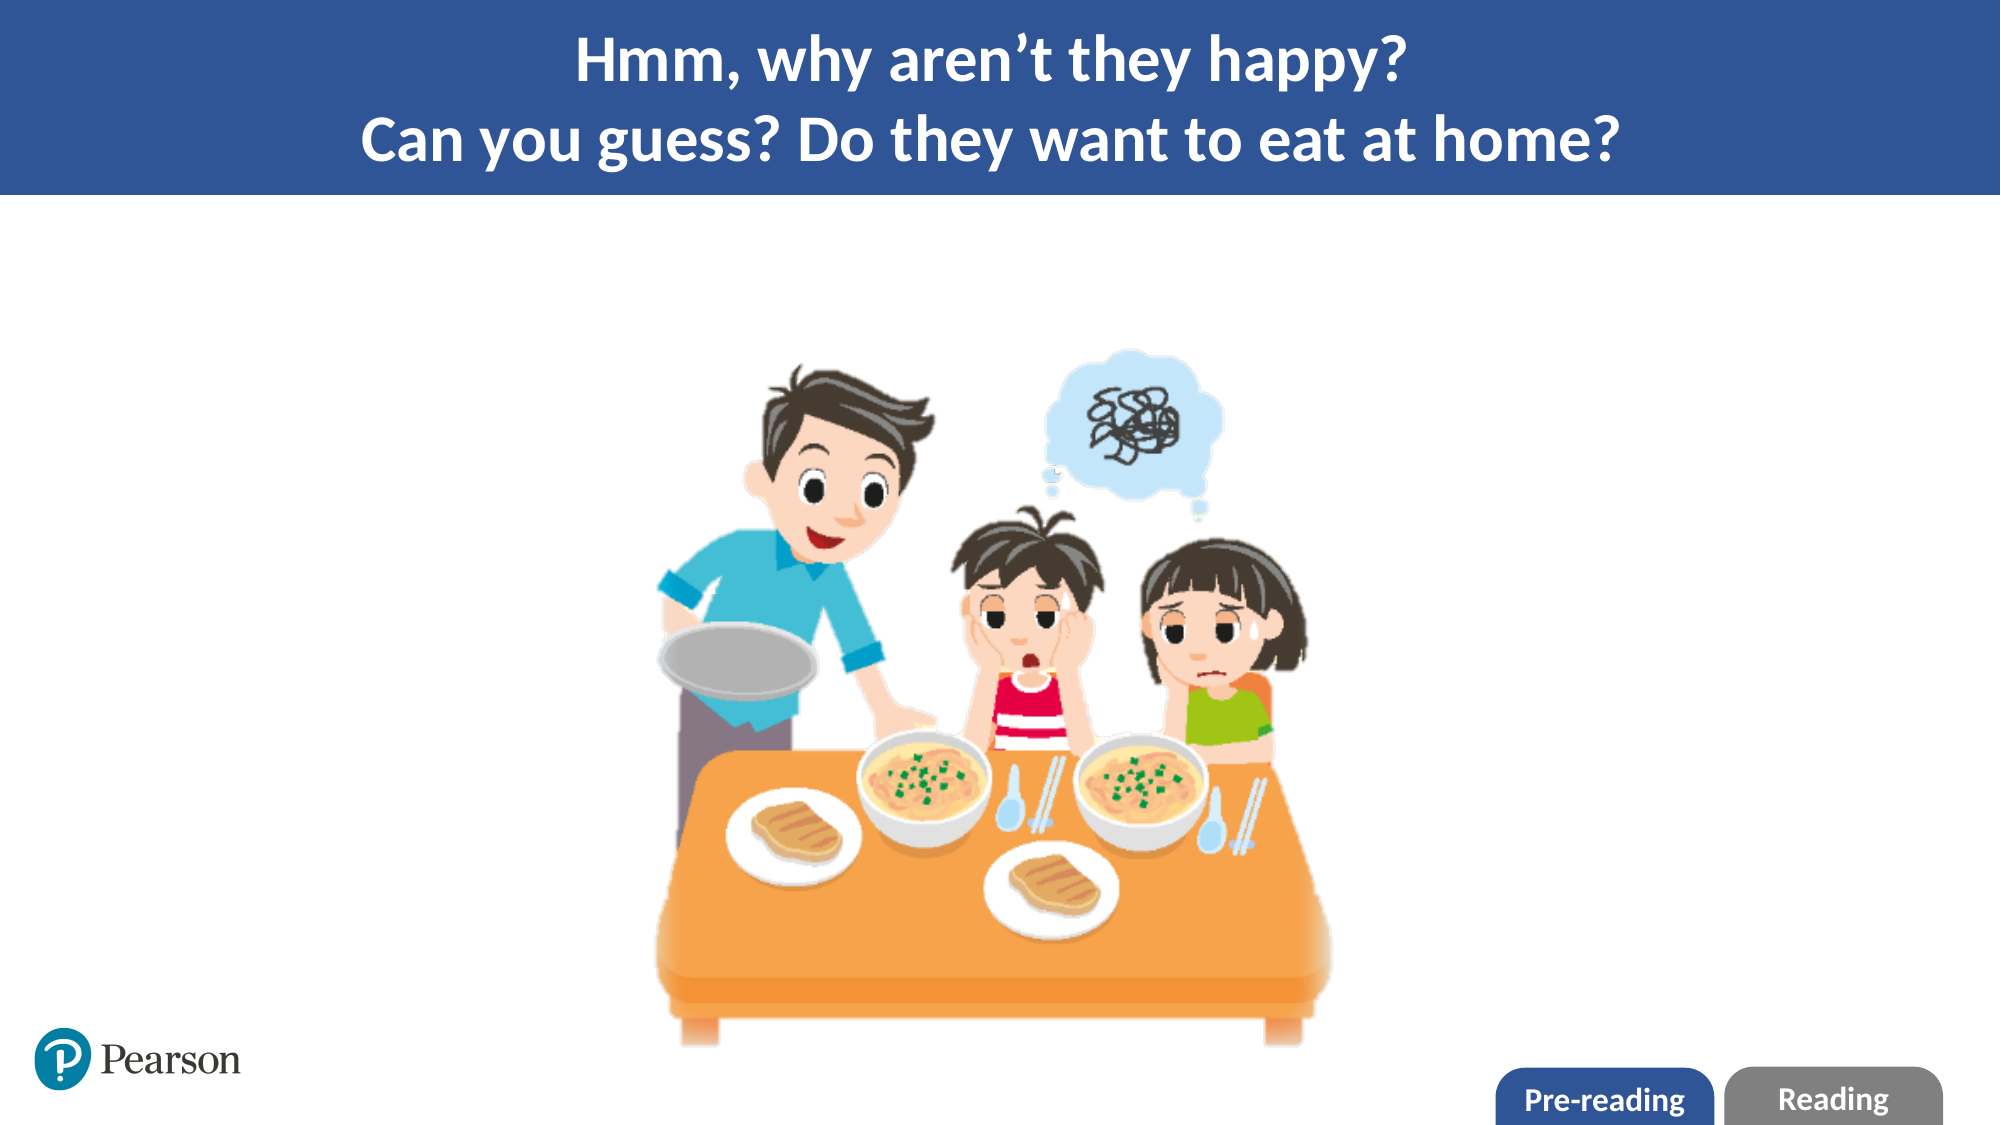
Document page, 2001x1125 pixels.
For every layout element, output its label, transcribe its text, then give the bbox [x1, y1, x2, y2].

text_box Hmm, why aren’t they happy? Can you guess? Do they want to eat at home? [0, 0, 2000, 195]
picture [609, 255, 1391, 1094]
text_box Reading [1723, 1065, 1945, 1125]
text_box Pre-reading [1494, 1066, 1716, 1125]
picture [6, 999, 269, 1119]
